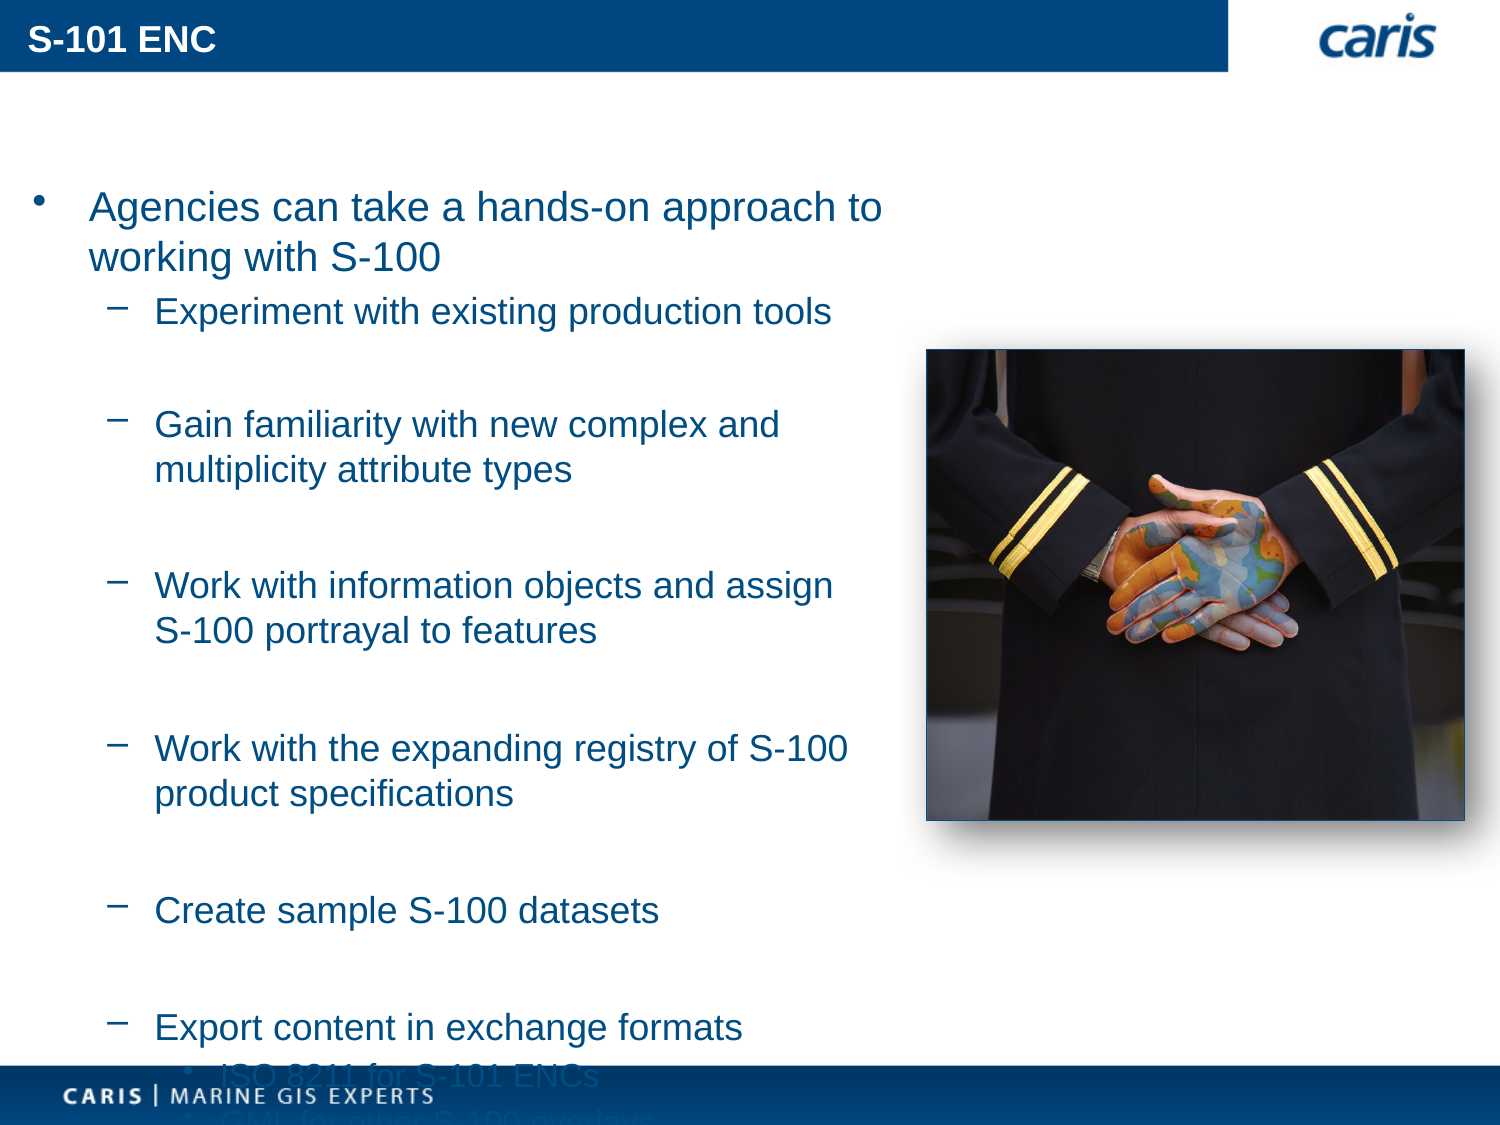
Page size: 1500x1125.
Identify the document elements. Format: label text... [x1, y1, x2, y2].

title S-101 ENC [12, 0, 1225, 75]
list Agencies can take a hands-on approach to working with S-100 Experiment with existing production tools Gain familiarity with new complex and multiplicity attribute types Work with information objects and assign S-100 portrayal to features Work with the expanding registry of S-100 product specifications Create sample S-100 datasets Export content in exchange formats ISO 8211 for S-101 ENCs GML for other S-100 overlays [17, 172, 916, 982]
picture [0, 0, 1500, 1125]
